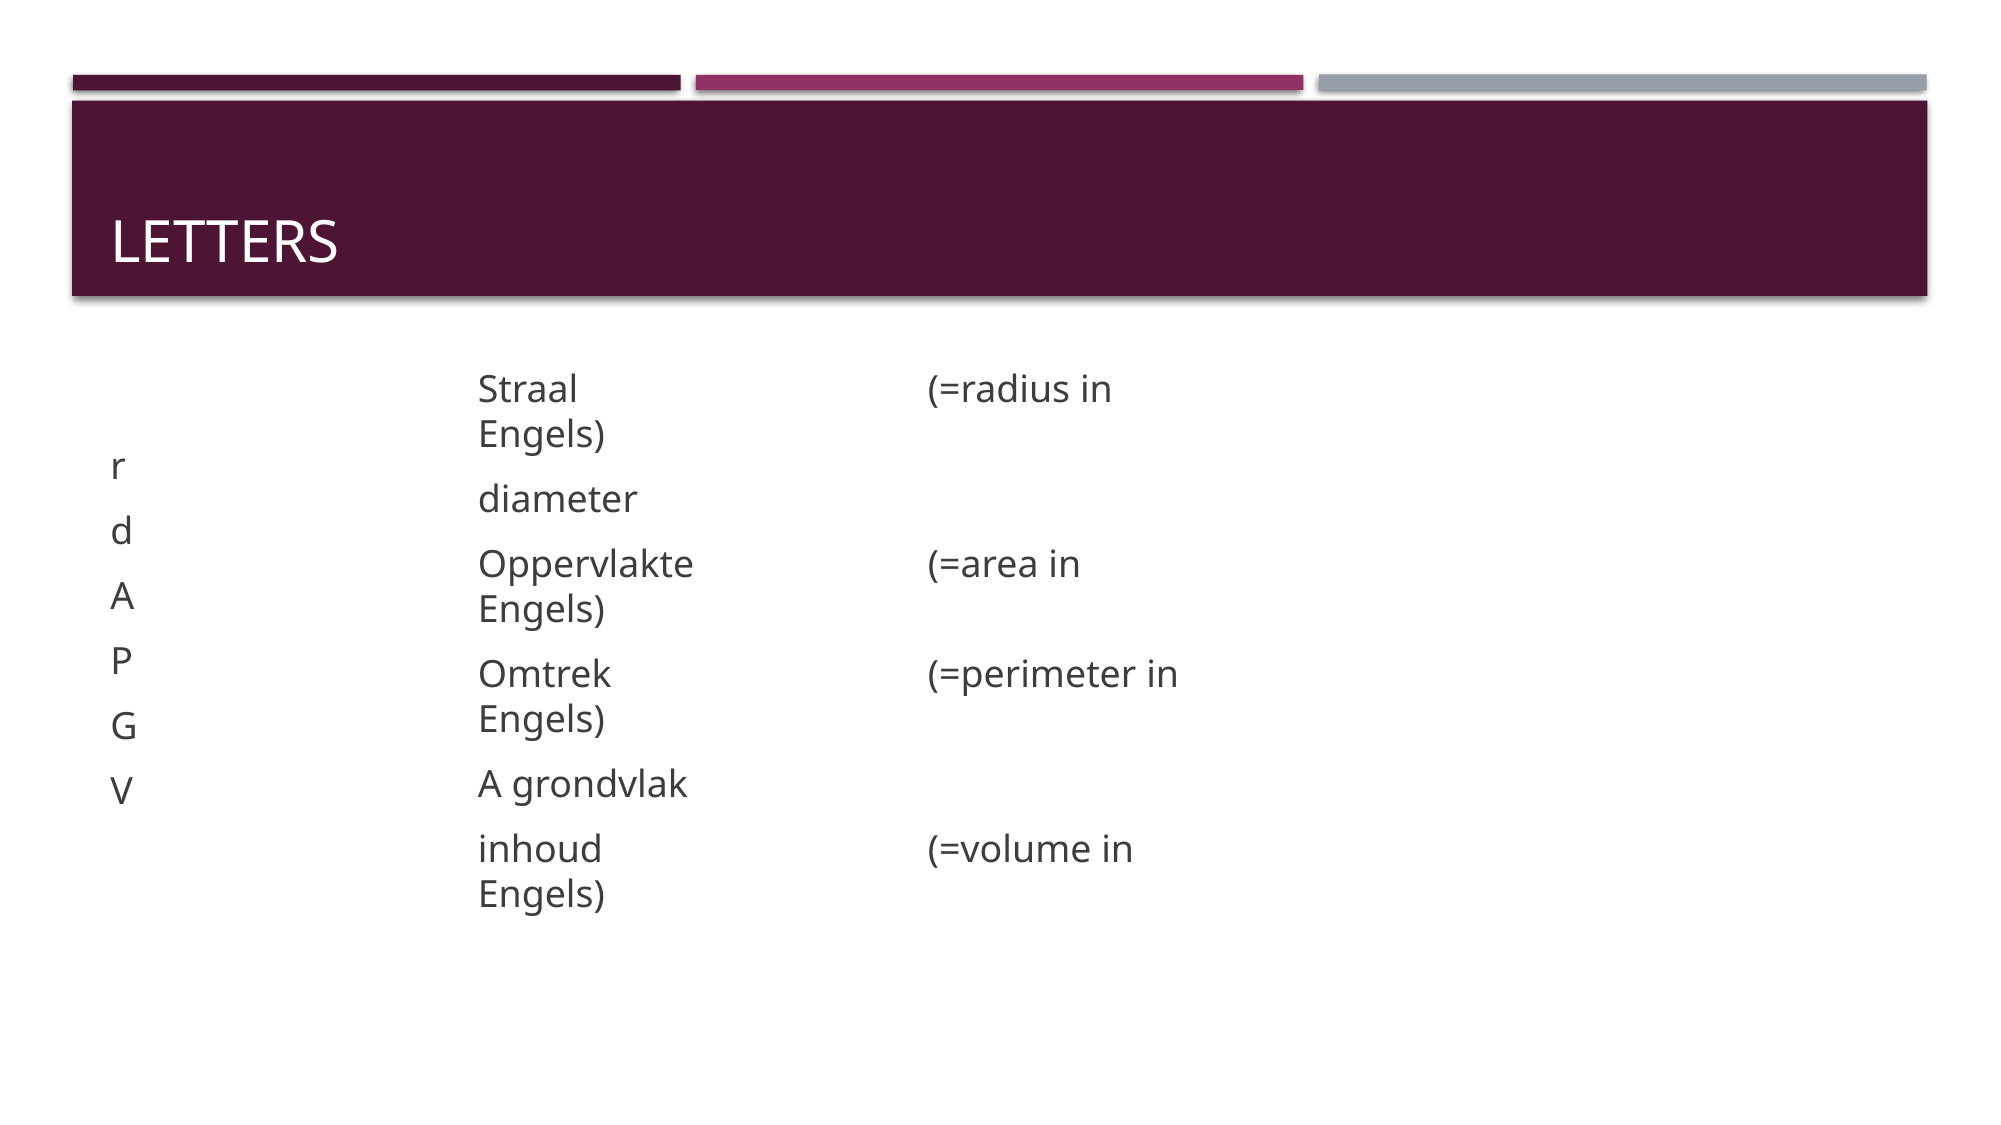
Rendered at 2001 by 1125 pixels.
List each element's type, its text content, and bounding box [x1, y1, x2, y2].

list r d A P G V [95, 357, 462, 962]
text_box Straal (=radius in Engels) diameter Oppervlakte (=area in Engels) Omtrek (=perimeter in Engels) A grondvlak inhoud (=volume in Engels) [462, 357, 1213, 962]
title Letters [95, 115, 1905, 282]
